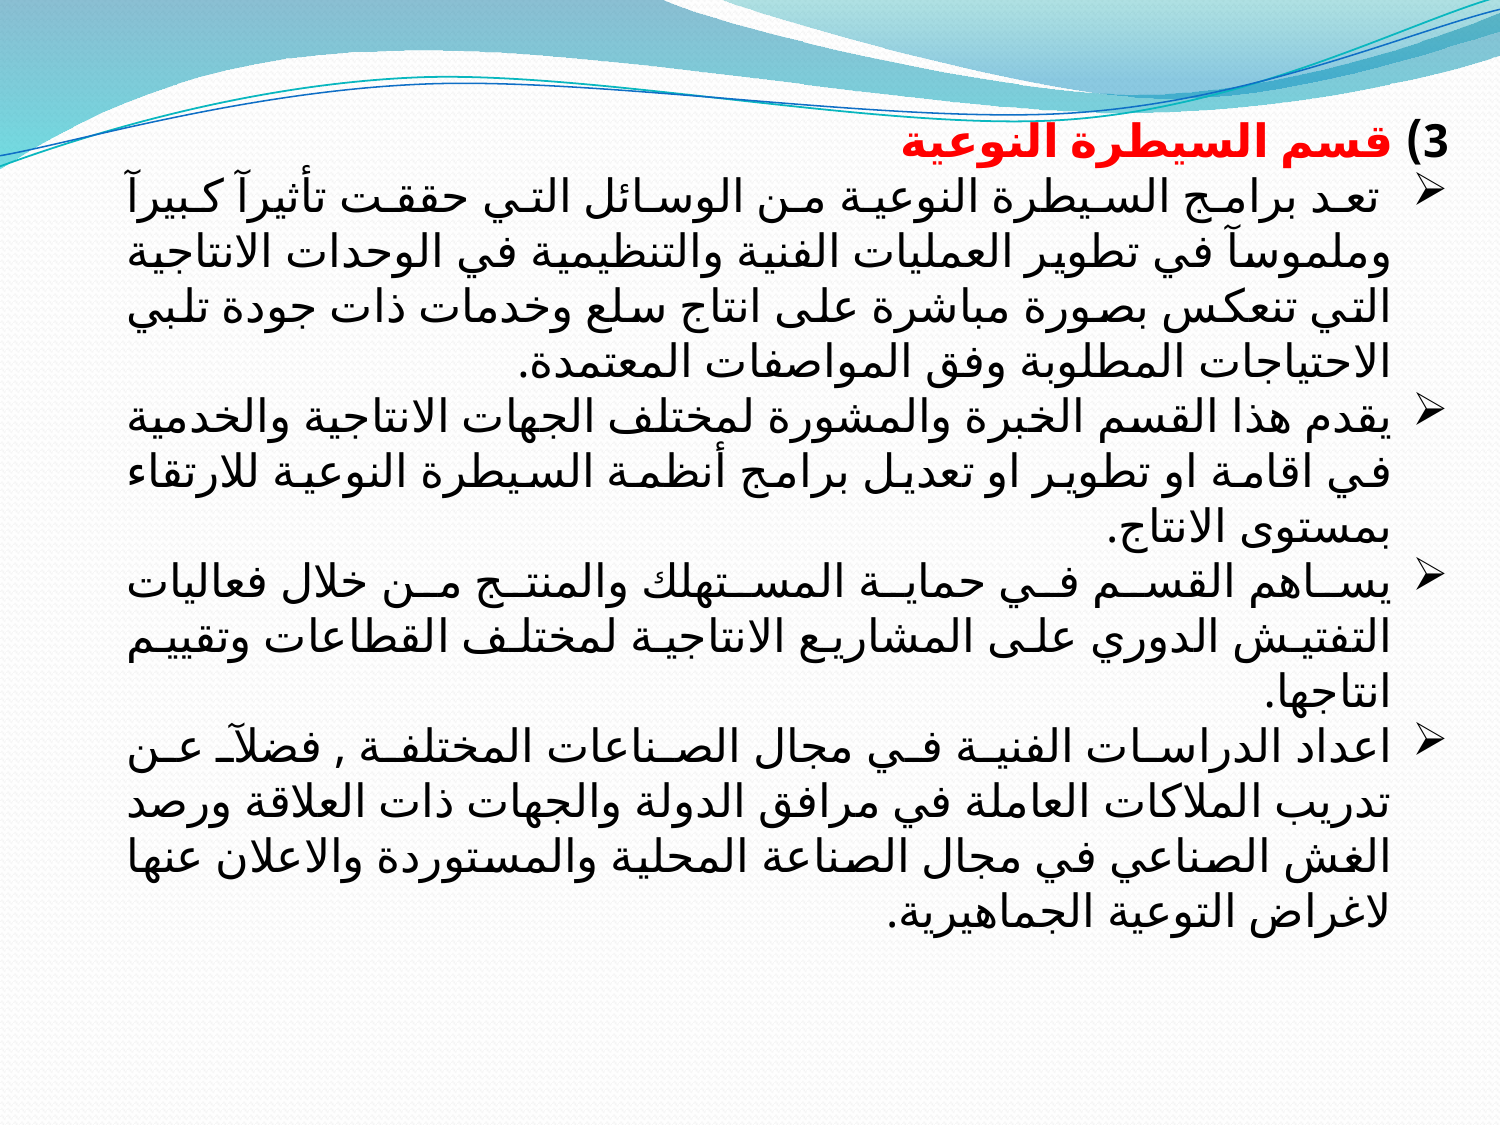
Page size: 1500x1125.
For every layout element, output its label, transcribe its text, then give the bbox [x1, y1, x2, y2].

text_box 3) قسم السيطرة النوعية تعد برامج السيطرة النوعية من الوسائل التي حققت تأثيرآ كبيرآ وملموسآ في تطوير العمليات الفنية والتنظيمية في الوحدات الانتاجية التي تنعكس بصورة مباشرة على انتاج سلع وخدمات ذات جودة تلبي الاحتياجات المطلوبة وفق المواصفات المعتمدة. يقدم هذا القسم الخبرة والمشورة لمختلف الجهات الانتاجية والخدمية في اقامة او تطوير او تعديل برامج أنظمة السيطرة النوعية للارتقاء بمستوى الانتاج. يساهم القسم في حماية المستهلك والمنتج من خلال فعاليات التفتيش الدوري على المشاريع الانتاجية لمختلف القطاعات وتقييم انتاجها. اعداد الدراسات الفنية في مجال الصناعات المختلفة , فضلآ عن تدريب الملاكات العاملة في مرافق الدولة والجهات ذات العلاقة ورصد الغش الصناعي في مجال الصناعة المحلية والمستوردة والاعلان عنها لاغراض التوعية الجماهيرية. [111, 104, 1464, 944]
